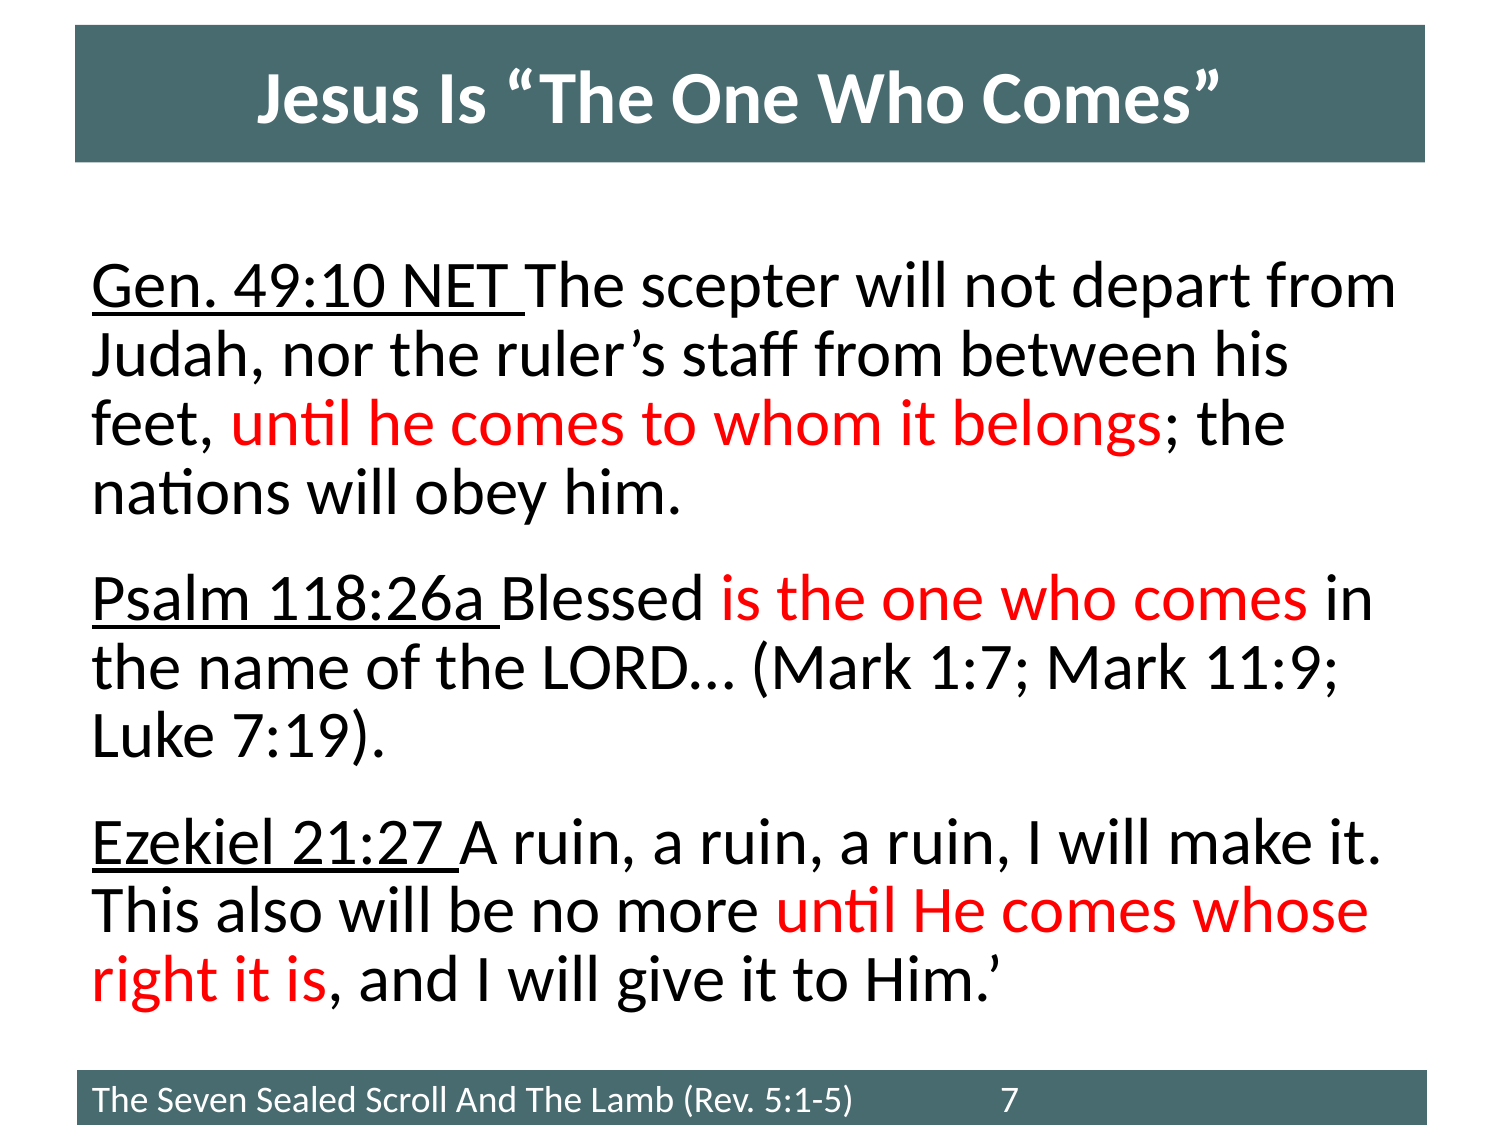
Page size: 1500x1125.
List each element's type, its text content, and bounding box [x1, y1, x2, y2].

list Gen. 49:10 NET The scepter will not depart from Judah, nor the ruler’s staff from between his feet, until he comes to whom it belongs; the nations will obey him. Psalm 118:26a Blessed is the one who comes in the name of the LORD… (Mark 1:7; Mark 11:9; Luke 7:19). Ezekiel 21:27 A ruin, a ruin, a ruin, I will make it. This also will be no more until He comes whose right it is, and I will give it to Him.’ [77, 245, 1428, 988]
title Jesus Is “The One Who Comes” [75, 24, 1425, 163]
